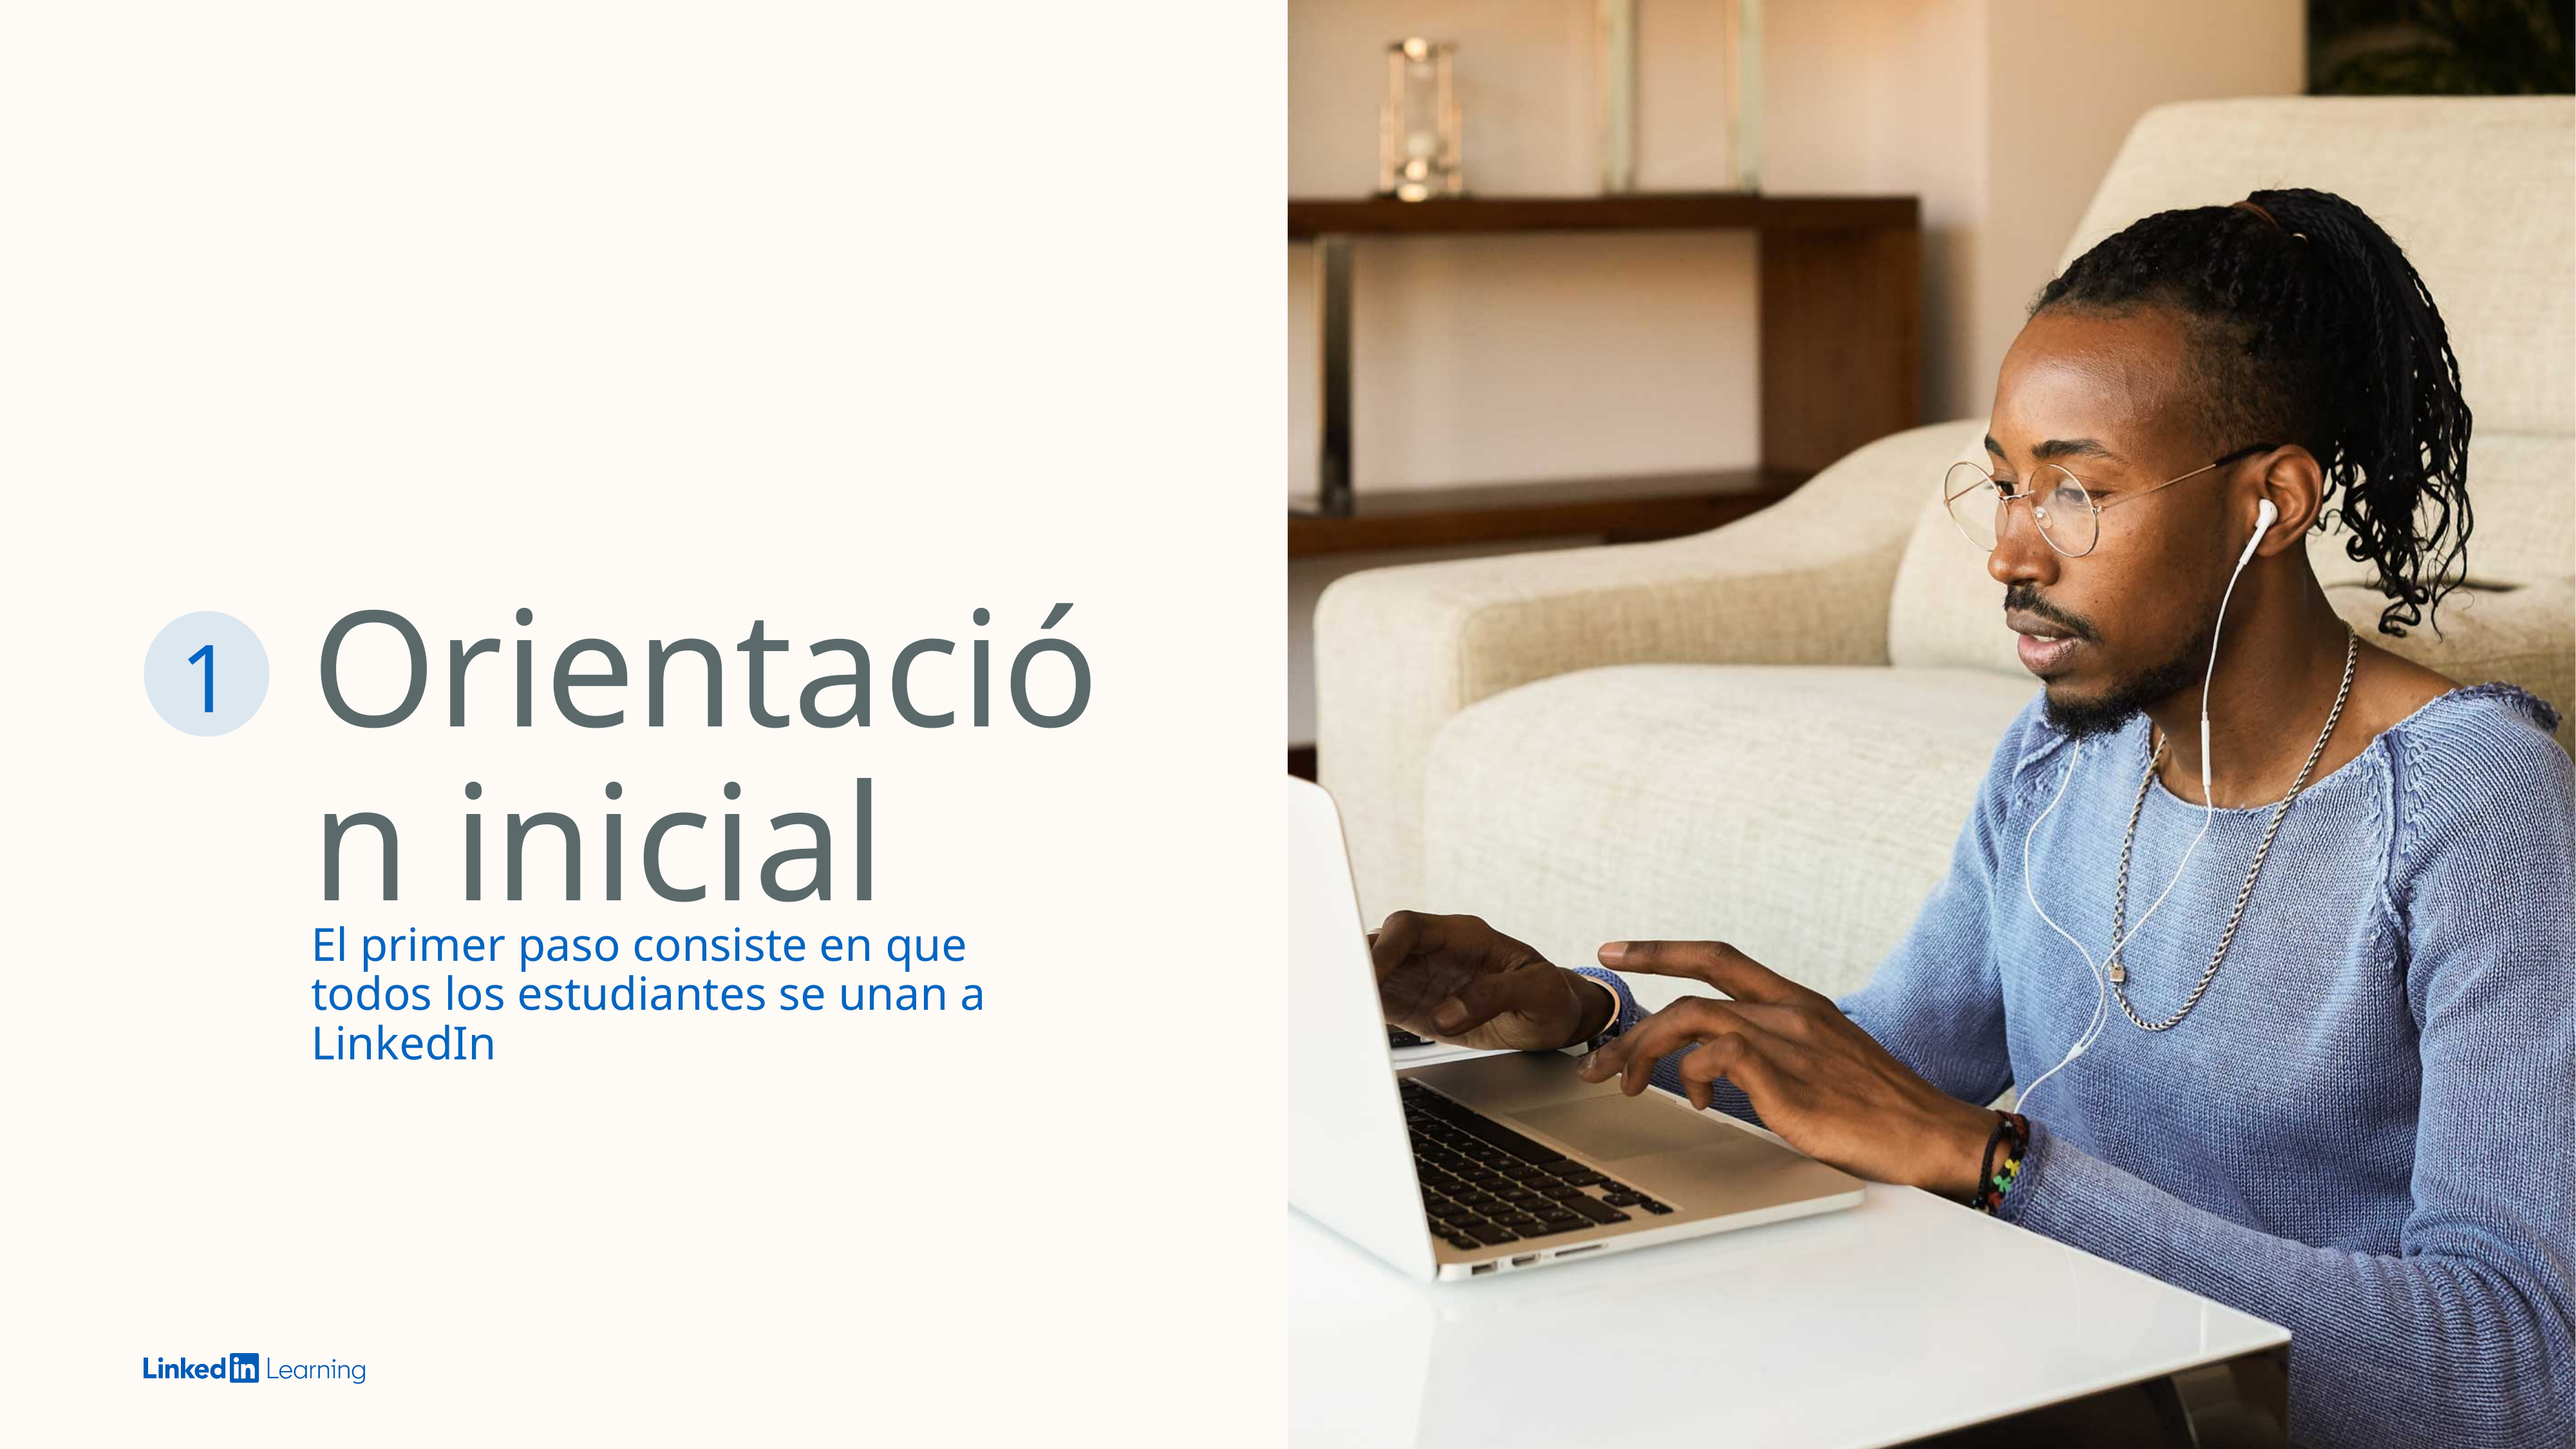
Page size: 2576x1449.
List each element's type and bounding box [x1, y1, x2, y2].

text_box [144, 587, 1100, 1004]
picture [1288, 0, 2576, 1449]
picture [144, 1353, 365, 1384]
